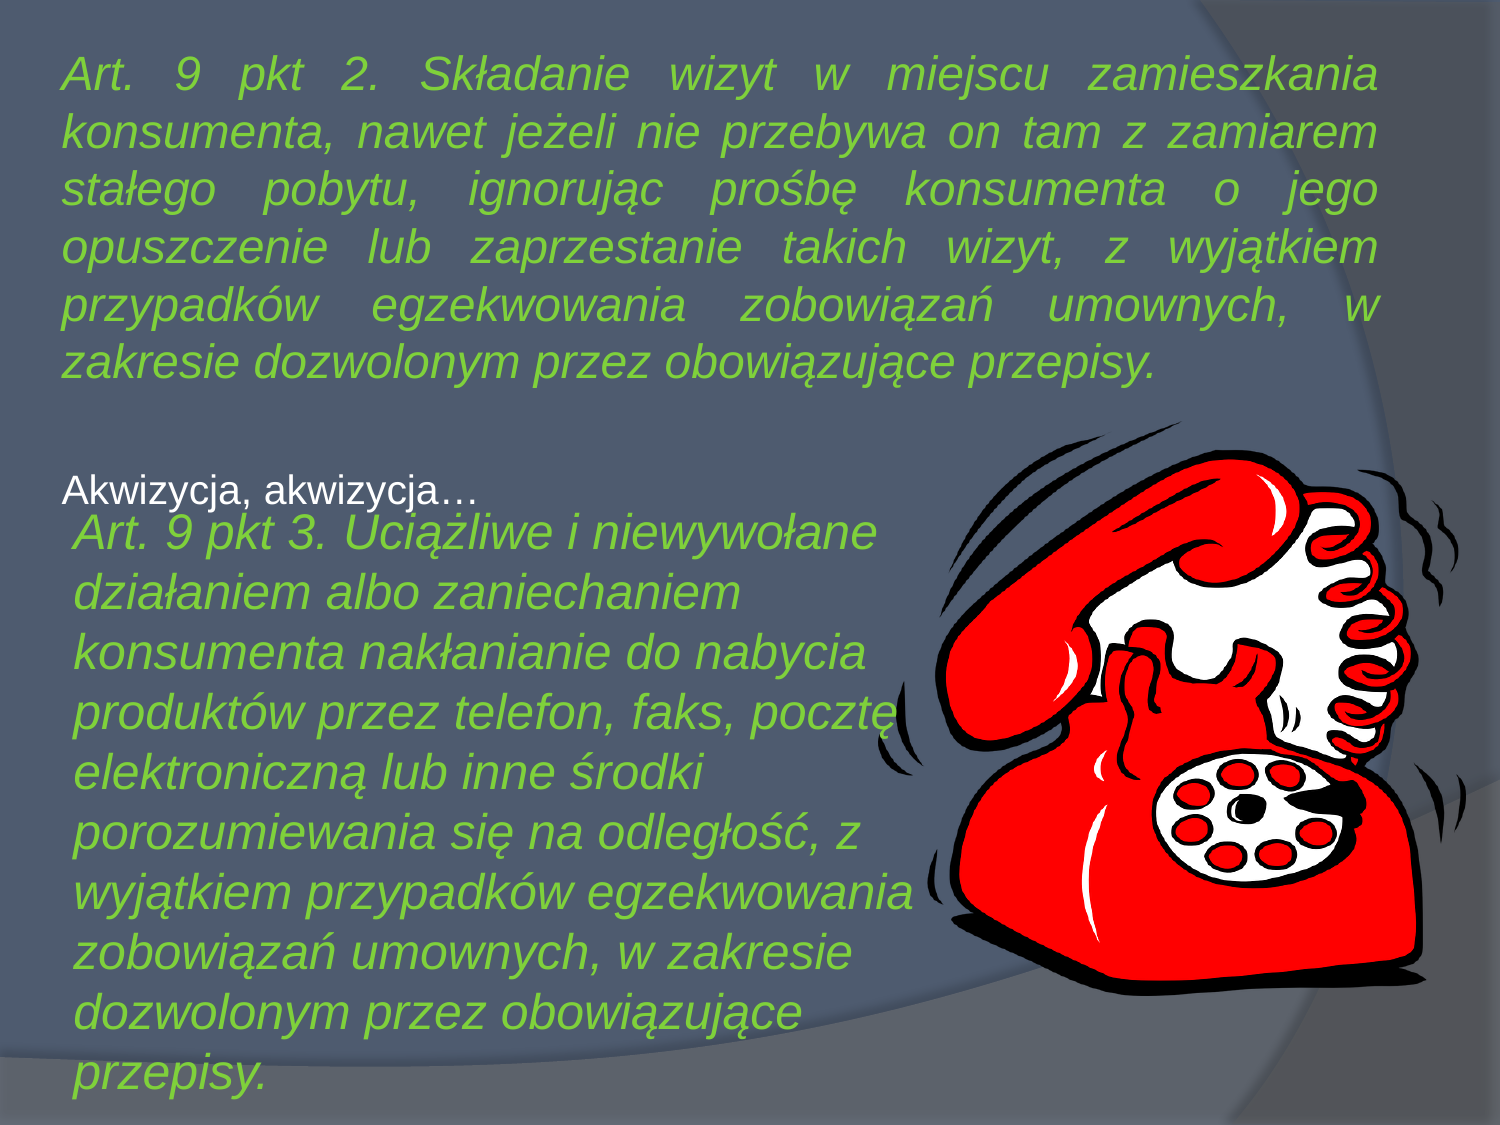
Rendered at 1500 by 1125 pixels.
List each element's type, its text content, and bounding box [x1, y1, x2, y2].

list Art. 9 pkt 2. Składanie wizyt w miejscu zamieszkania konsumenta, nawet jeżeli nie przebywa on tam z zamiarem stałego pobytu, ignorując prośbę konsumenta o jego opuszczenie lub zaprzestanie takich wizyt, z wyjątkiem przypadków egzekwowania zobowiązań umownych, w zakresie dozwolonym przez obowiązujące przepisy. Akwizycja, akwizycja… [46, 35, 1395, 528]
picture [878, 421, 1467, 997]
text_box Art. 9 pkt 3. Uciążliwe i niewywołane działaniem albo zaniechaniem konsumenta nakłanianie do nabycia produktów przez telefon, faks, pocztę elektroniczną lub inne środki porozumiewania się na odległość, z wyjątkiem przypadków egzekwowania zobowiązań umownych, w zakresie dozwolonym przez obowiązujące przepisy. [58, 492, 973, 1125]
